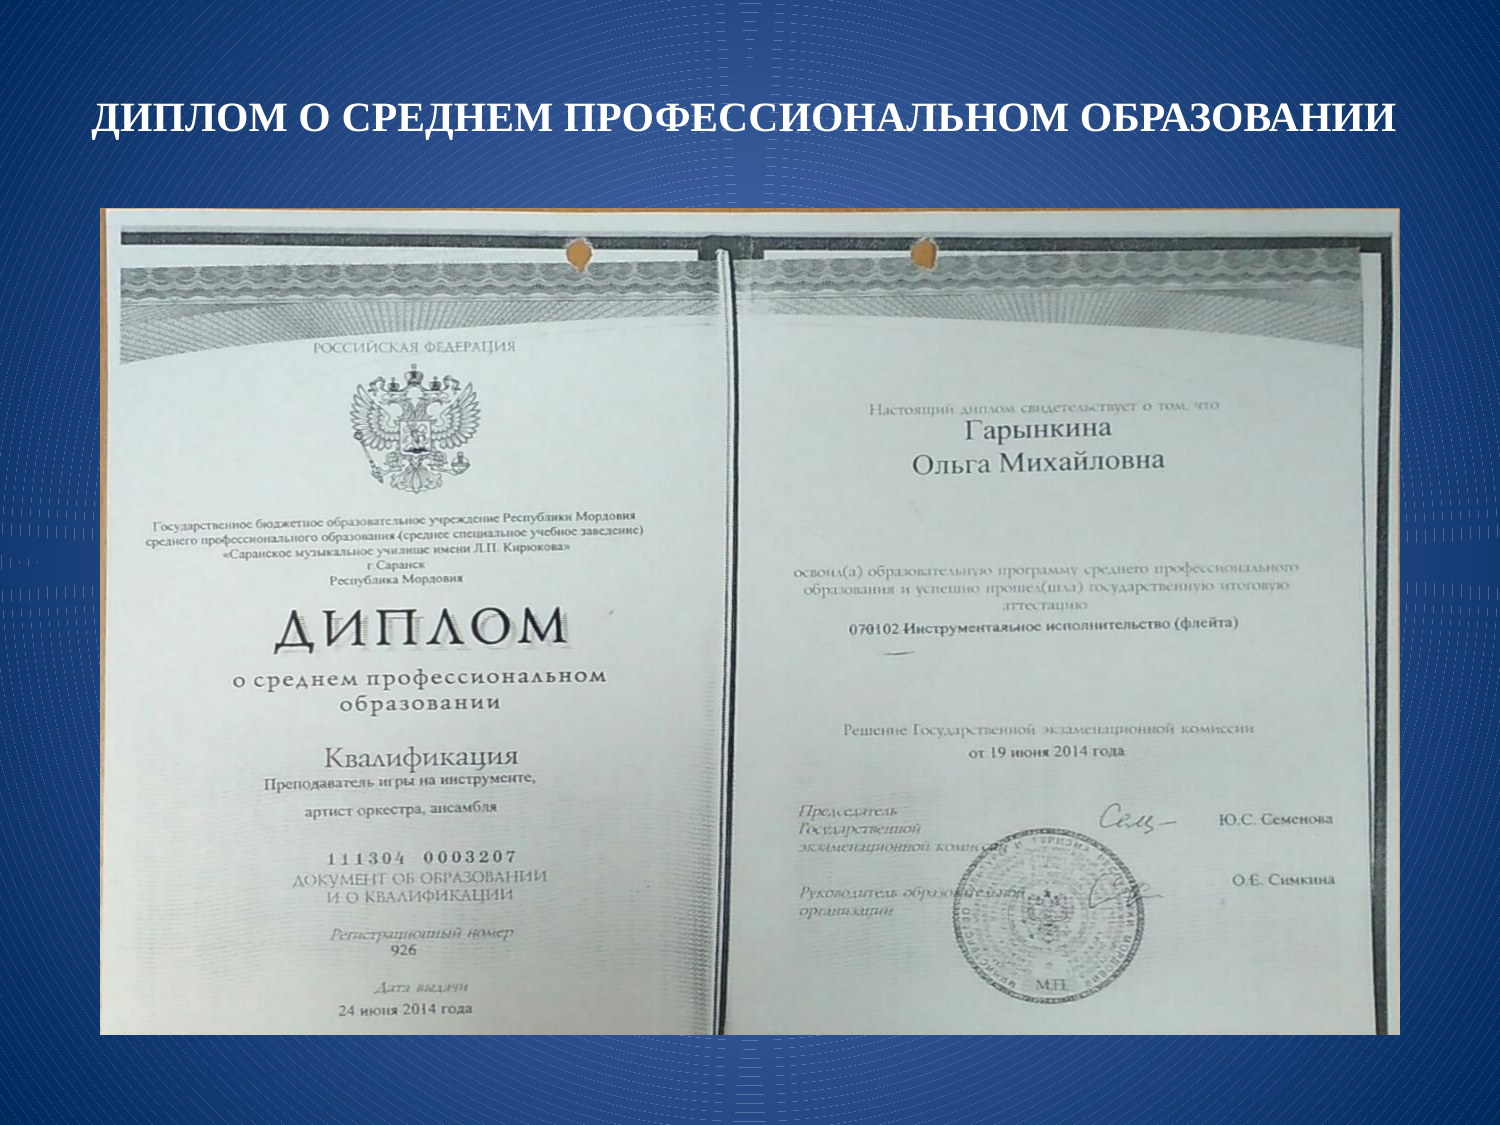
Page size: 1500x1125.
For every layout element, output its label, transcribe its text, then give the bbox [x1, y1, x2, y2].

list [100, 207, 1400, 1036]
title ДИПЛОМ О СРЕДНЕМ ПРОФЕССИОНАЛЬНОМ ОБРАЗОВАНИИ [41, 45, 1447, 185]
